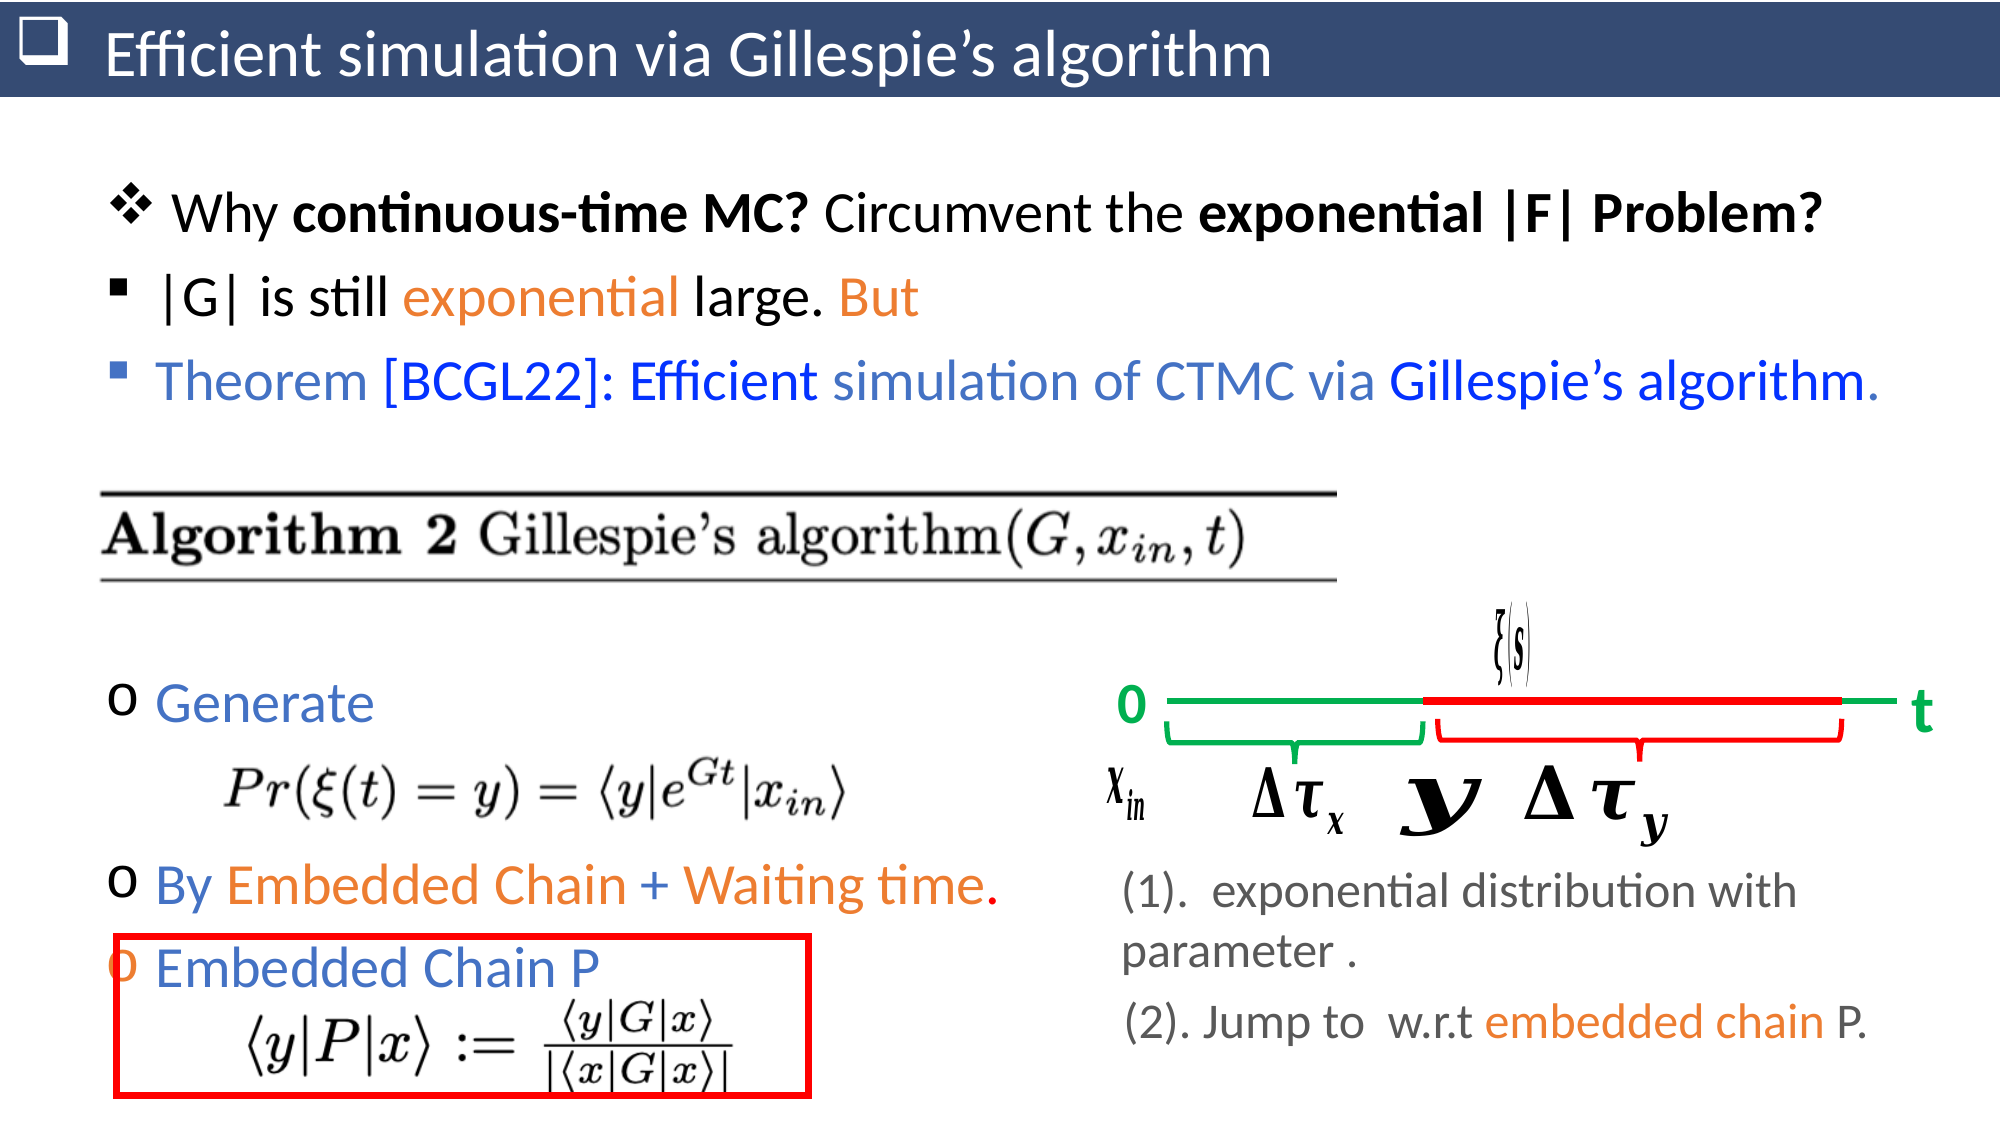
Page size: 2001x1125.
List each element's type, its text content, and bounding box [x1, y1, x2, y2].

text_box [1437, 718, 1843, 762]
picture [241, 993, 738, 1096]
text_box Efficient simulation via Gillespie’s algorithm [0, 2, 2000, 97]
text_box [1166, 721, 1424, 765]
text_box By Embedded Chain + Waiting time. Embedded Chain P [89, 846, 1034, 1096]
picture [212, 740, 848, 833]
list Why continuous-time MC? Circumvent the exponential |F| Problem? |G| is still exponential large. But Theorem [BCGL22]: Efficient simulation of CTMC via Gillespie’s algorithm. [90, 175, 1898, 425]
text_box t [1897, 657, 1937, 753]
text_box 0 [1102, 658, 1142, 743]
picture [61, 473, 1337, 588]
text_box [116, 936, 809, 1097]
